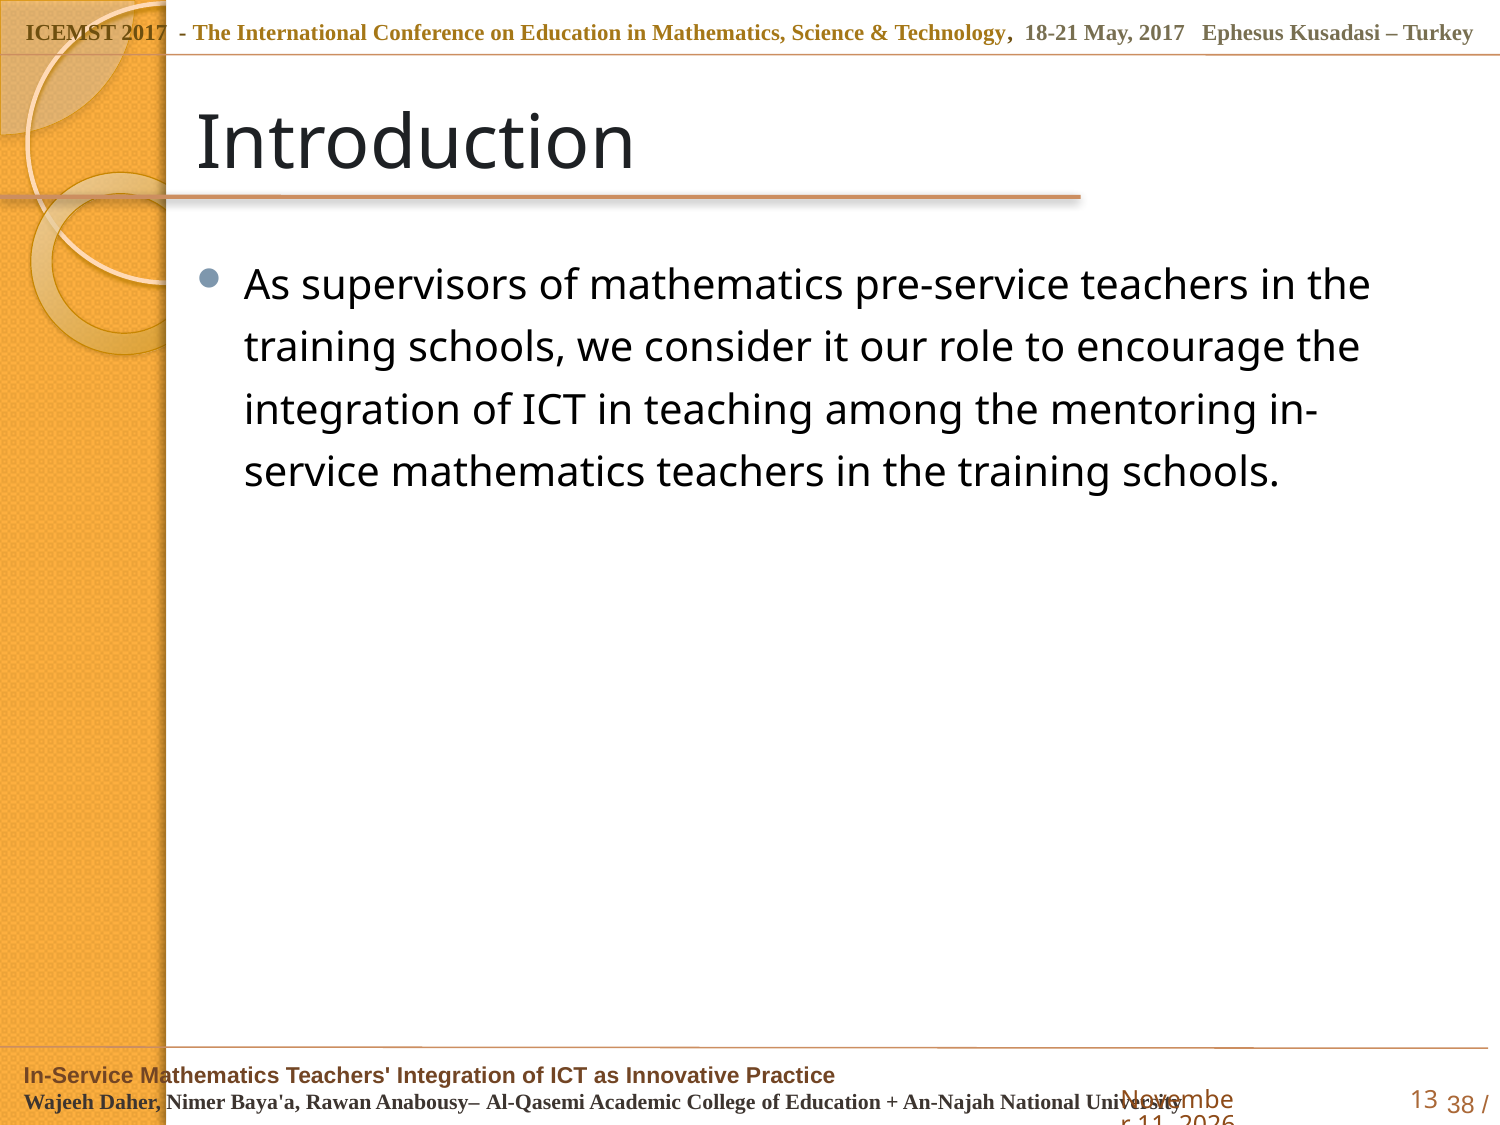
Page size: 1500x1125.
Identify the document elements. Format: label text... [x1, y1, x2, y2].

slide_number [1215, 1046, 1365, 1125]
list As supervisors of mathematics pre-service teachers in the training schools, we consider it our role to encourage the integration of ICT in teaching among the mentoring in-service mathematics teachers in the training schools. [169, 237, 1400, 646]
slide_number 13 [1376, 1046, 1473, 1125]
title Introduction [181, 45, 1412, 233]
